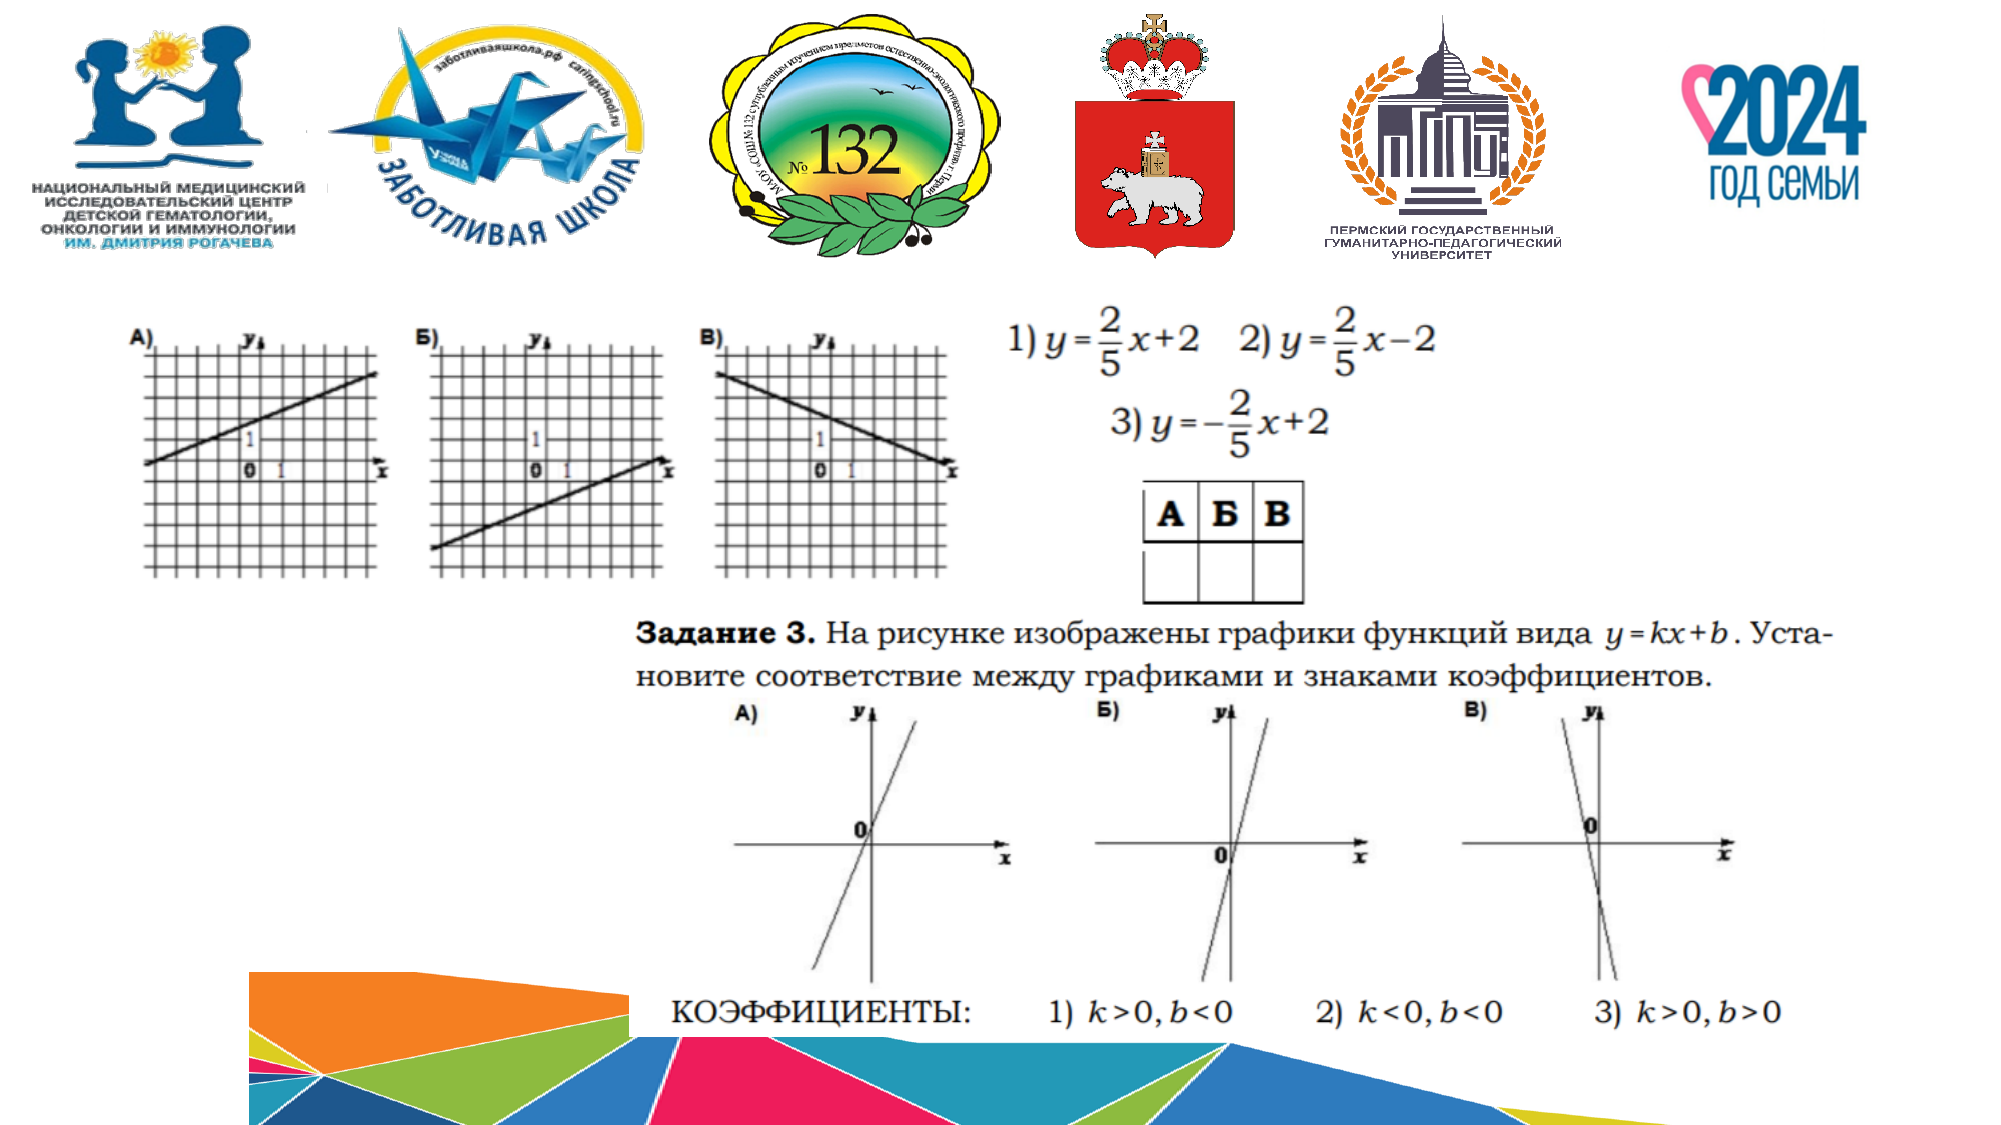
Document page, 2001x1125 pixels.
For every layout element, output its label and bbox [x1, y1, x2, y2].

picture [1610, 14, 1970, 249]
text_box [31, 14, 1561, 259]
picture [115, 299, 1849, 1125]
